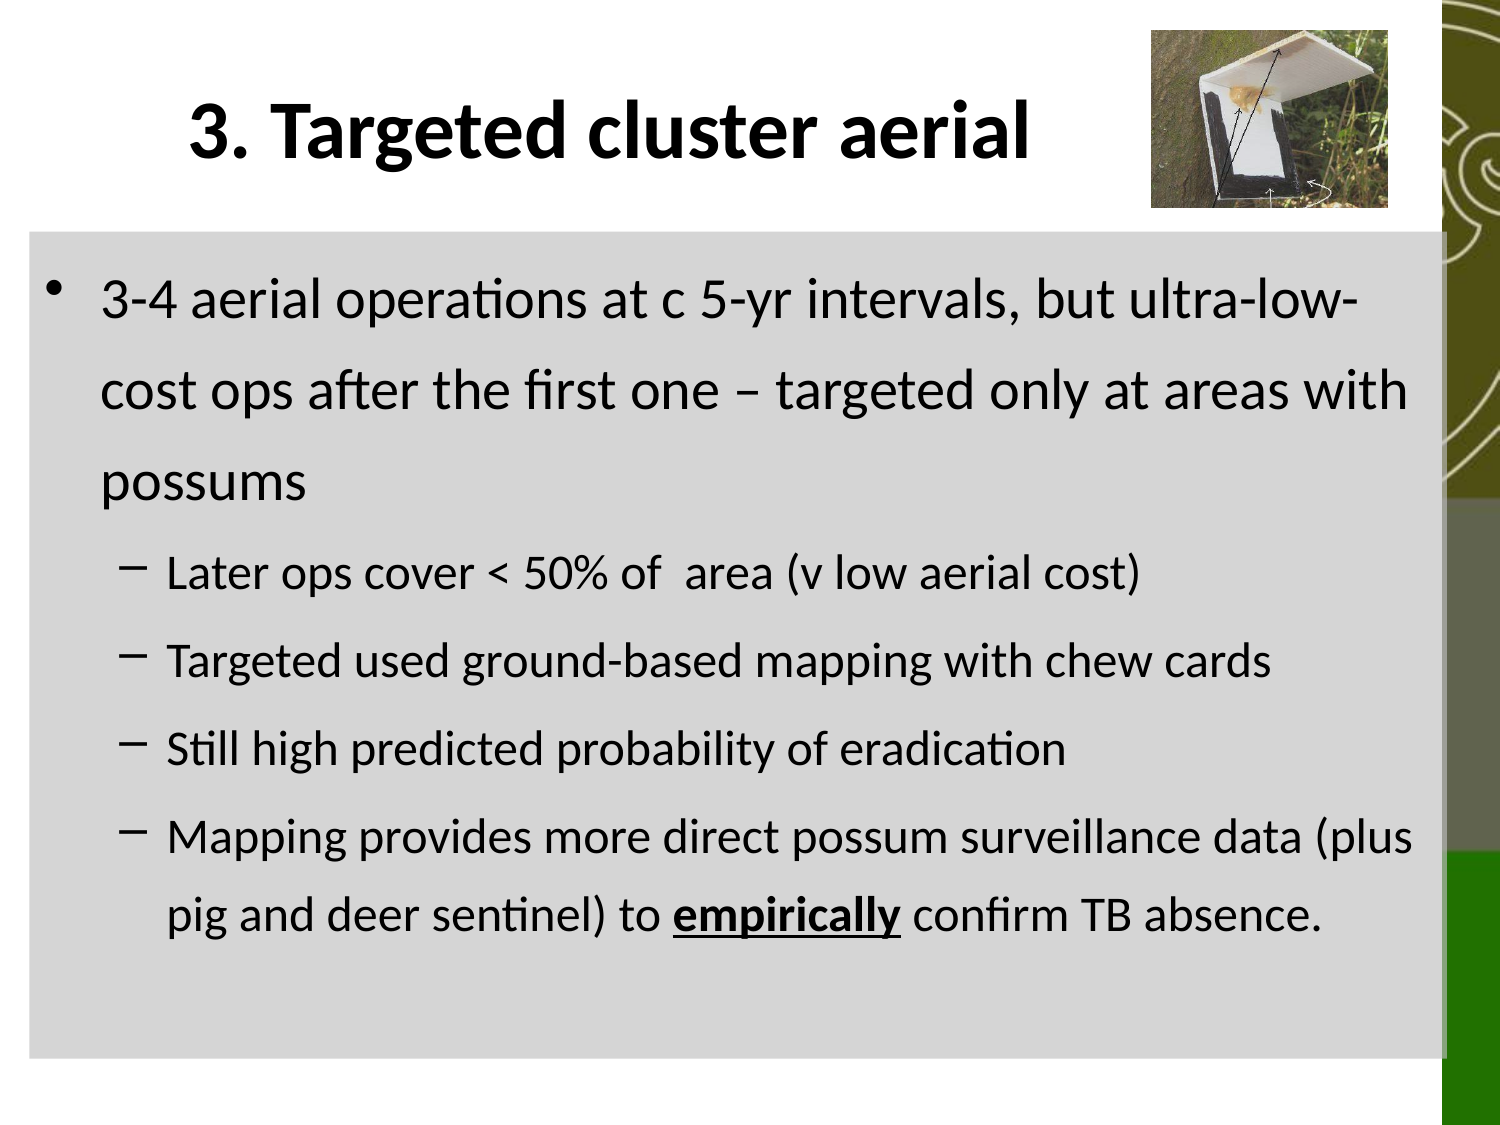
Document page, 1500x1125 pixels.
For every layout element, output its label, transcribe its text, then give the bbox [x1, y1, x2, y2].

title 3. Targeted cluster aerial [159, 30, 1061, 219]
list 3-4 aerial operations at c 5-yr intervals, but ultra-low-cost ops after the first one – targeted only at areas with possums Later ops cover < 50% of area (v low aerial cost) Targeted used ground-based mapping with chew cards Still high predicted probability of eradication Mapping provides more direct possum surveillance data (plus pig and deer sentinel) to empirically confirm TB absence. [29, 231, 1448, 1059]
picture [1442, 0, 1500, 1125]
picture [1151, 30, 1389, 209]
